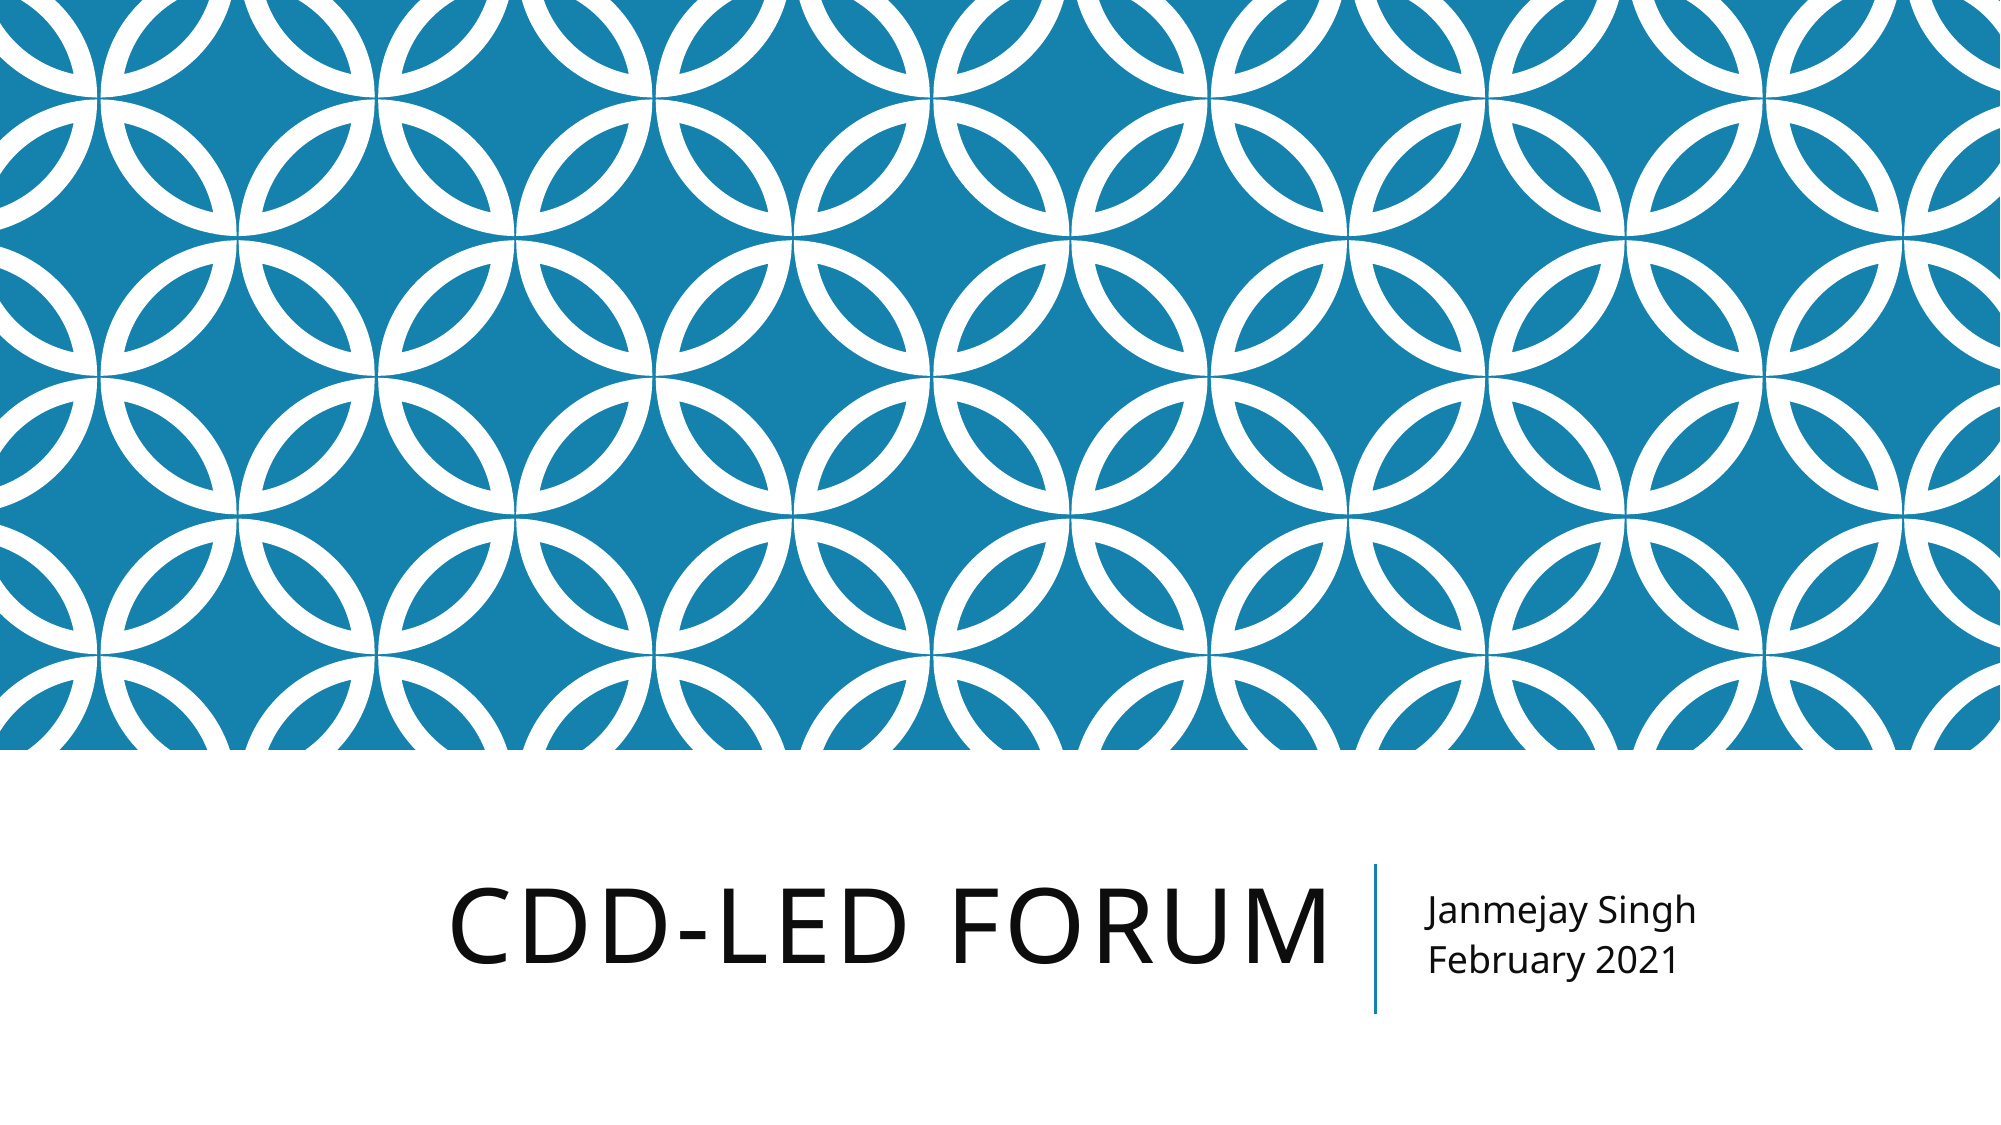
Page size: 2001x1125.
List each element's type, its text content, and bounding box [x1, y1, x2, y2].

title CDD-LED FORUM [75, 813, 1350, 1054]
subtitle Janmejay Singh February 2021 [1412, 813, 1938, 1054]
